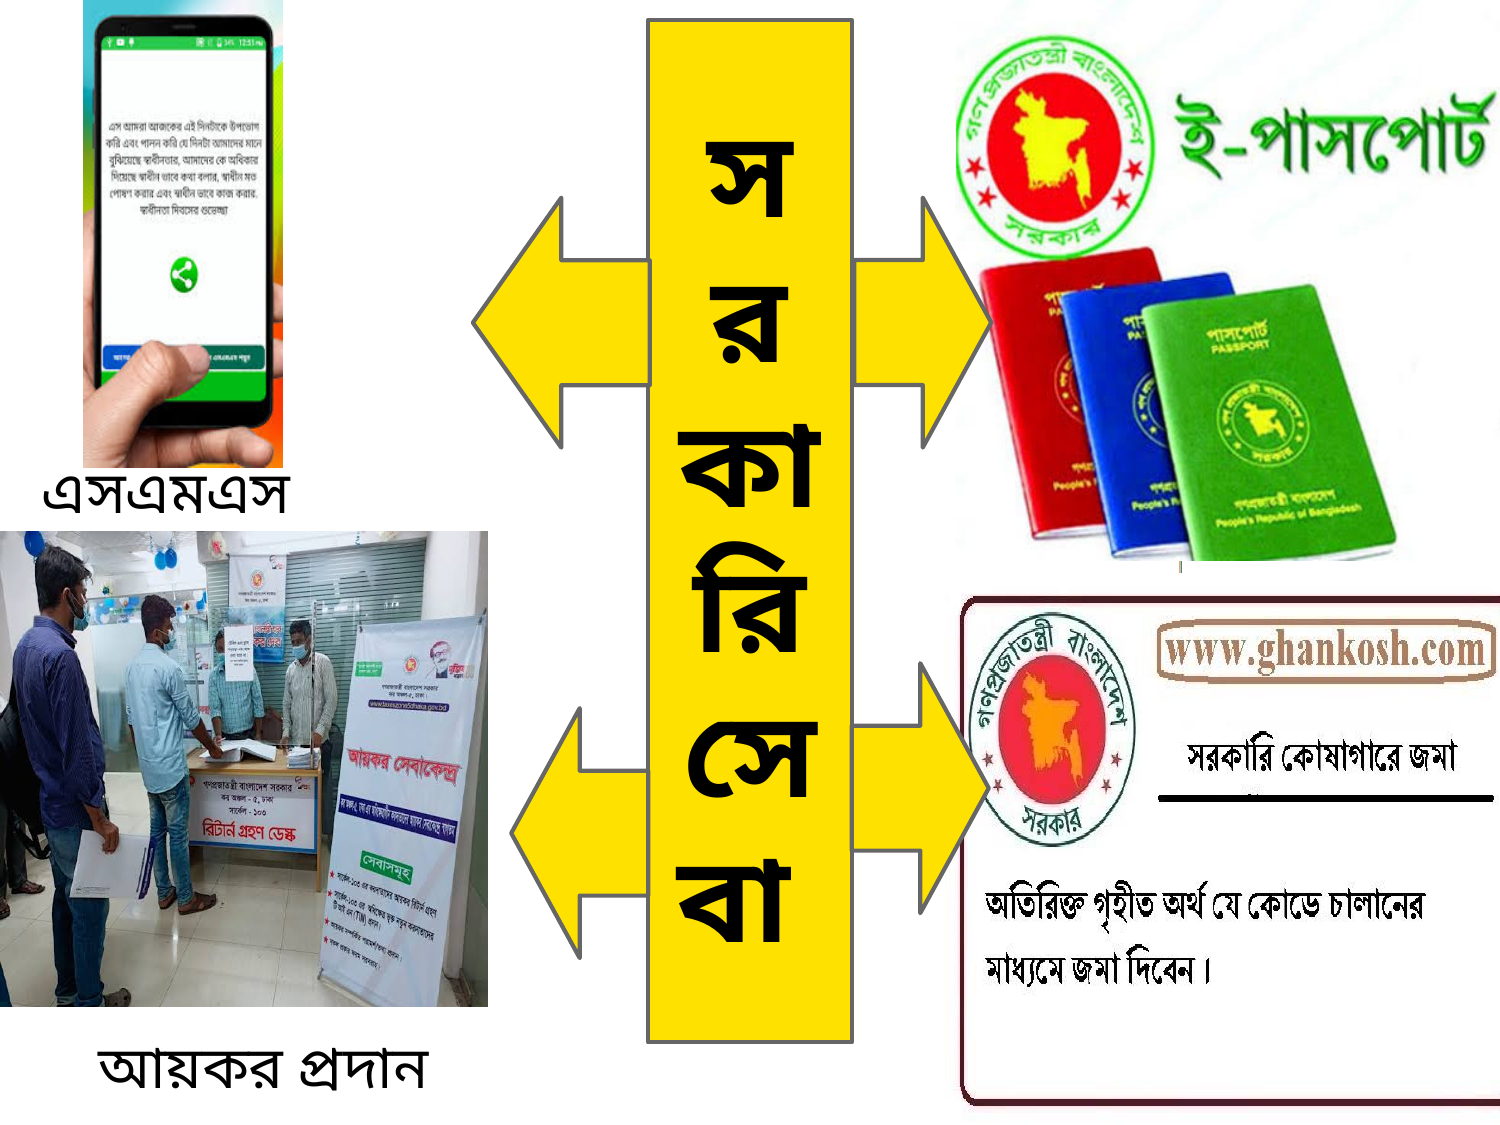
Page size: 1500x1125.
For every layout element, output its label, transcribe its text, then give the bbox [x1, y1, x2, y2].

picture [0, 531, 488, 1007]
text_box [851, 663, 945, 914]
text_box এসএমএস [27, 447, 339, 531]
text_box [854, 197, 955, 448]
text_box [472, 197, 650, 448]
picture [83, 0, 283, 468]
text_box স র কা রি সে বা [648, 20, 852, 1043]
text_box [511, 708, 649, 959]
text_box আয়কর প্রদান [83, 1022, 473, 1108]
picture [945, 0, 1500, 1125]
